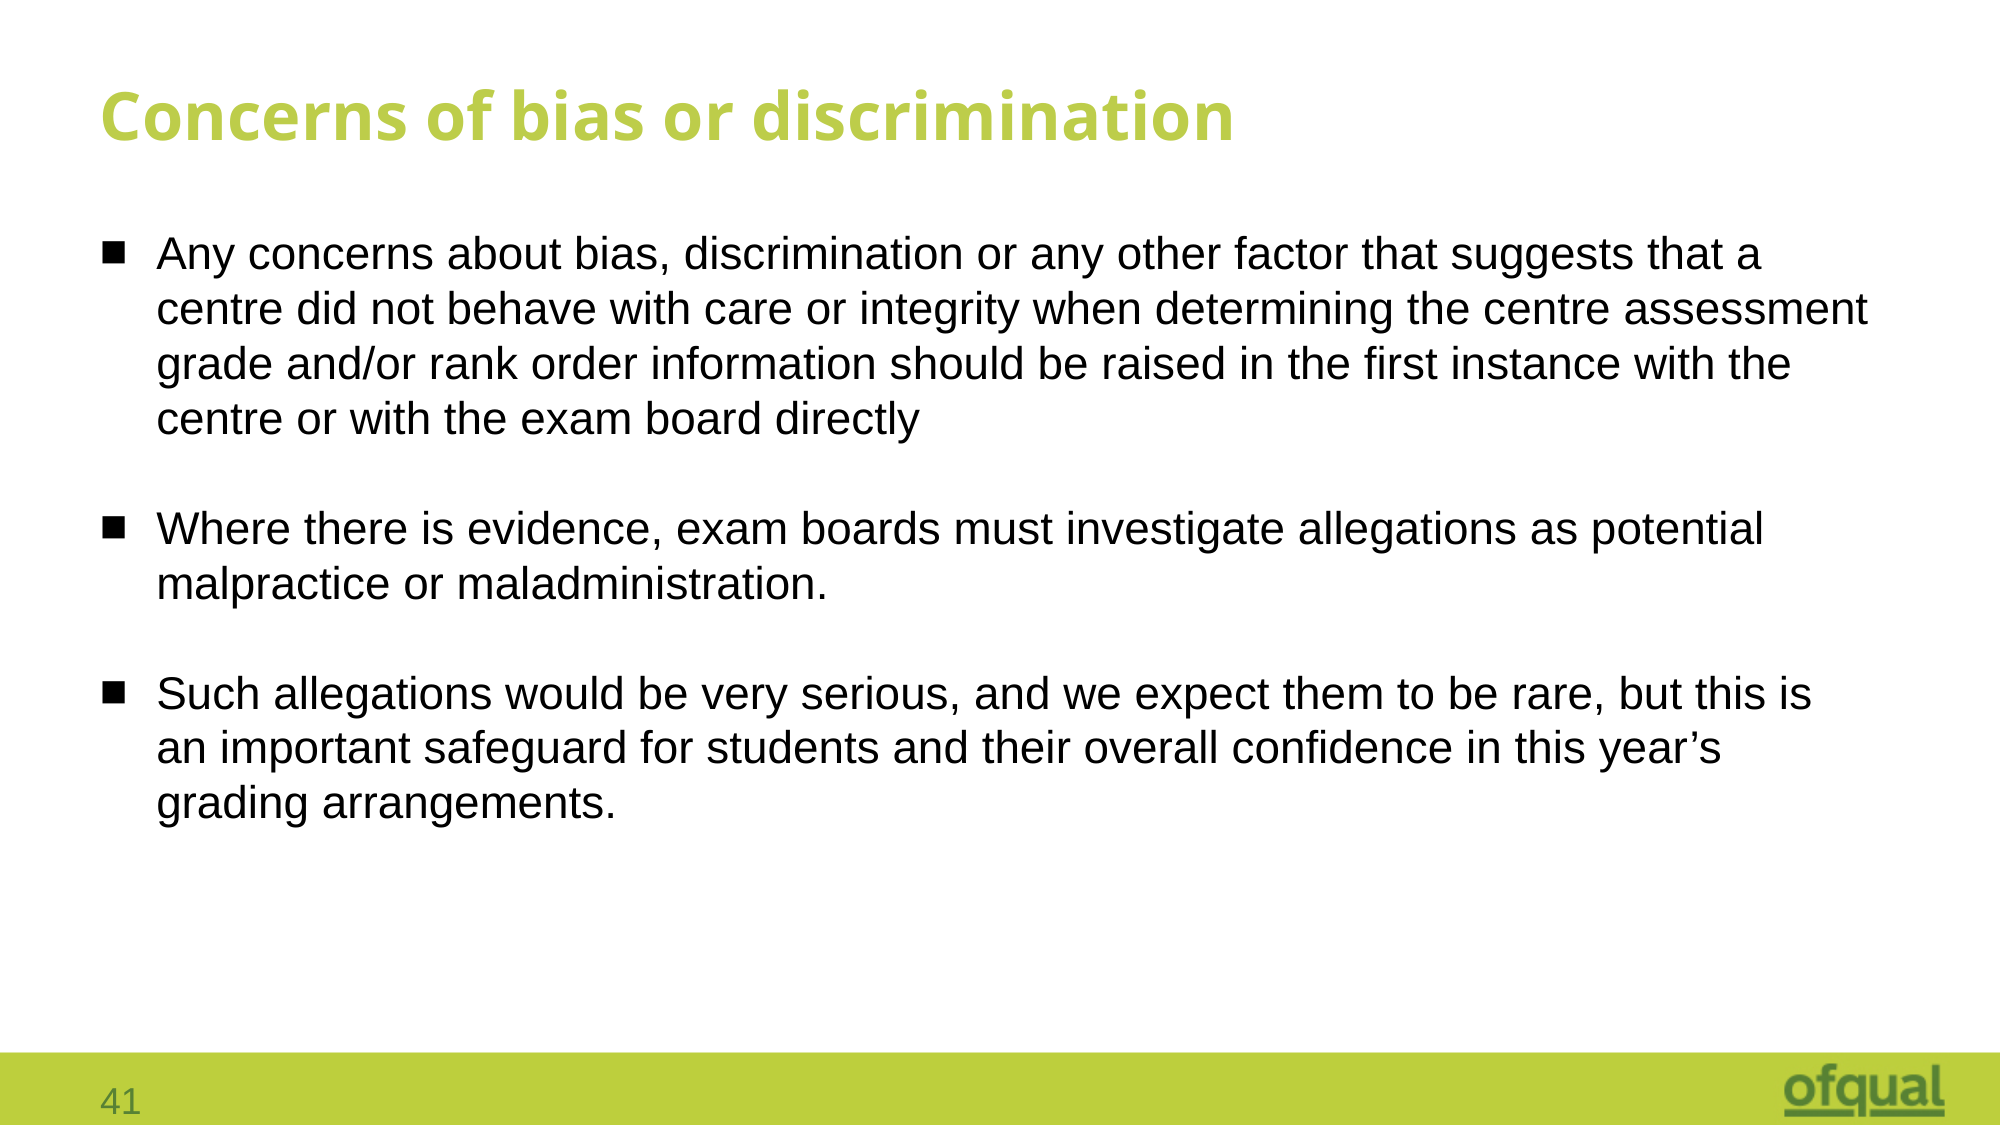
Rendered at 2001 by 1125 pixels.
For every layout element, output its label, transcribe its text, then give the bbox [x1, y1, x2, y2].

title Concerns of bias or discrimination [85, 66, 1745, 197]
list Any concerns about bias, discrimination or any other factor that suggests that a centre did not behave with care or integrity when determining the centre assessment grade and/or rank order information should be raised in the first instance with the centre or with the exam board directly Where there is evidence, exam boards must investigate allegations as potential malpractice or maladministration. Such allegations would be very serious, and we expect them to be rare, but this is an important safeguard for students and their overall confidence in this year’s grading arrangements. [85, 216, 1886, 1102]
slide_number 41 [85, 1102, 168, 1123]
picture [0, 0, 2000, 1125]
